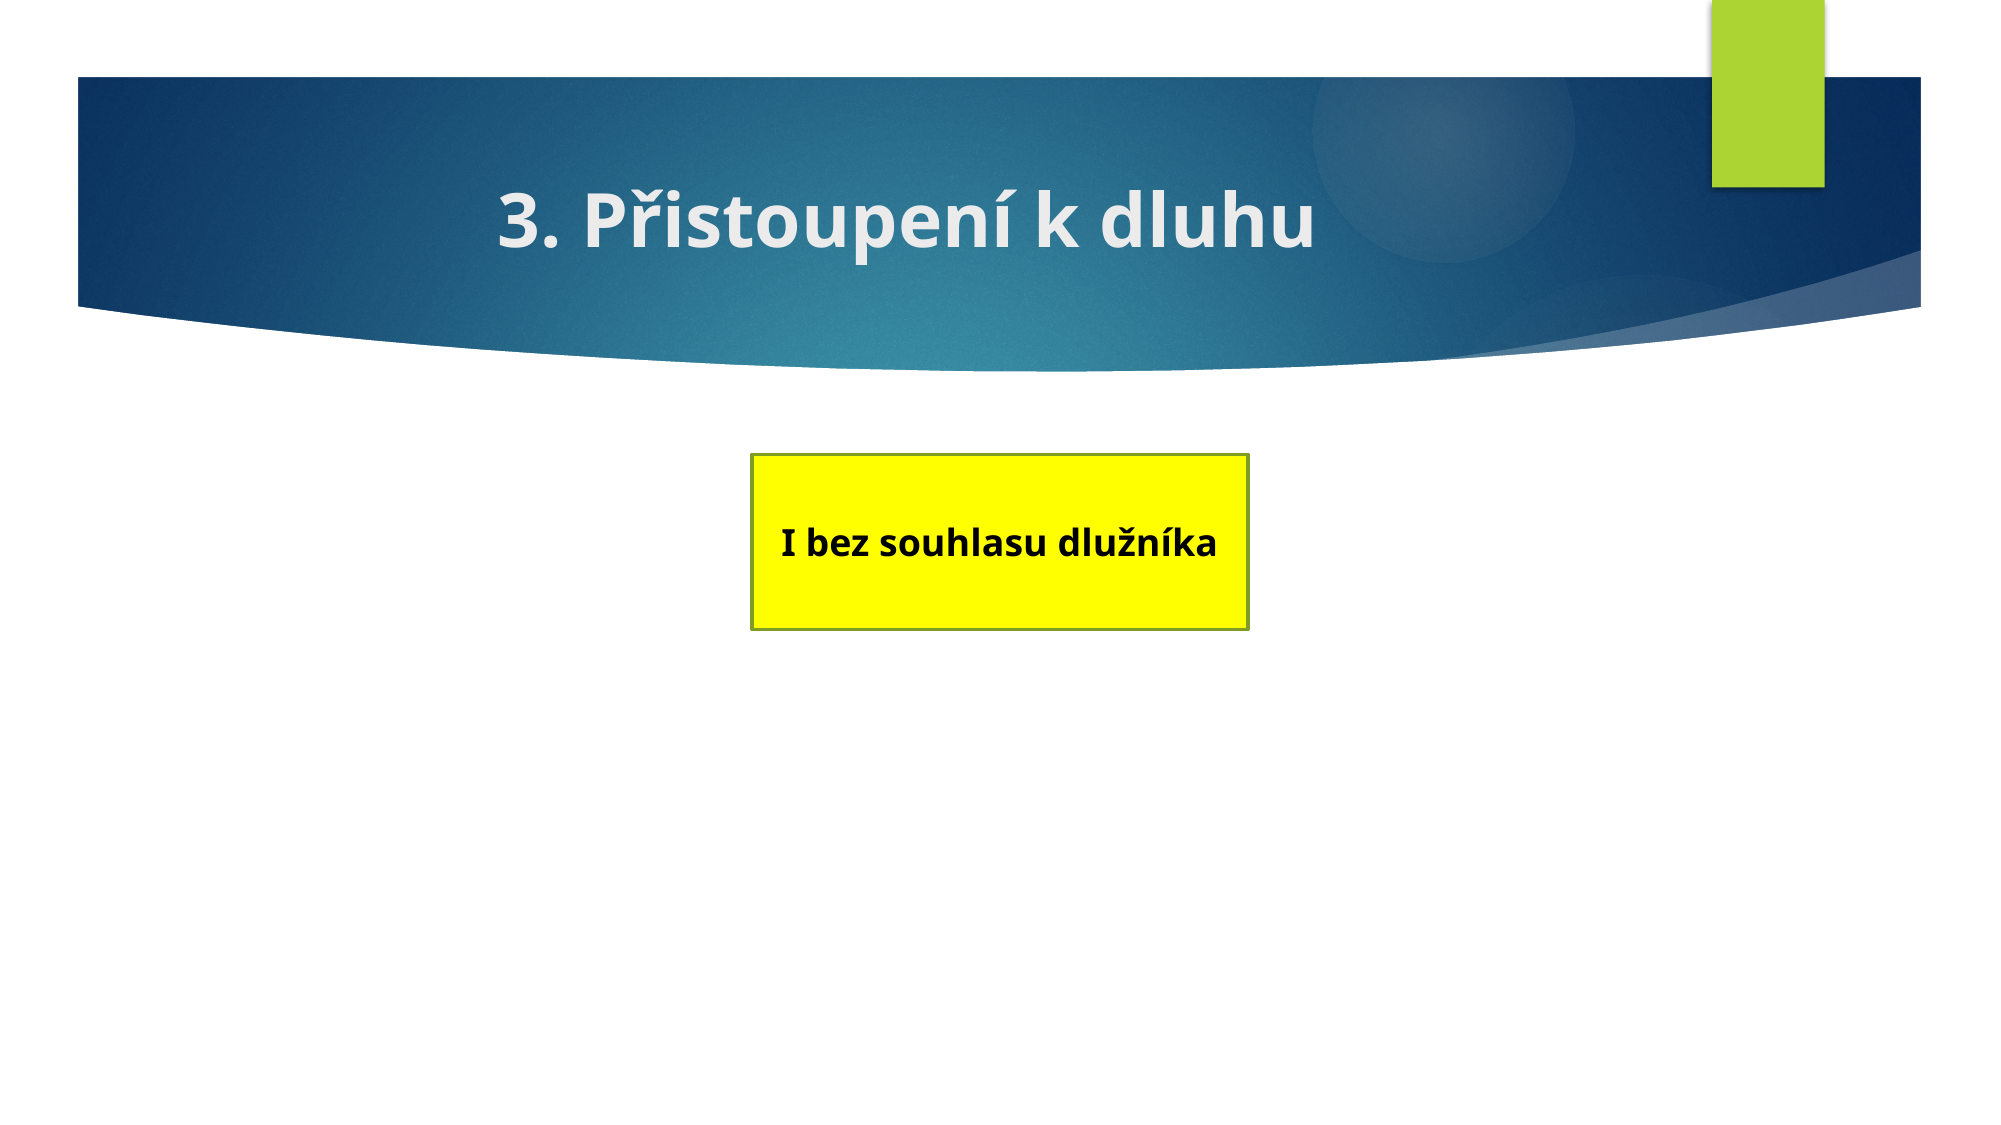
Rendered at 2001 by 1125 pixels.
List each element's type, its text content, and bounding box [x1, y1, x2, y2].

title 3. Přistoupení k dluhu [189, 159, 1627, 276]
text_box I bez souhlasu dlužníka [750, 453, 1250, 631]
